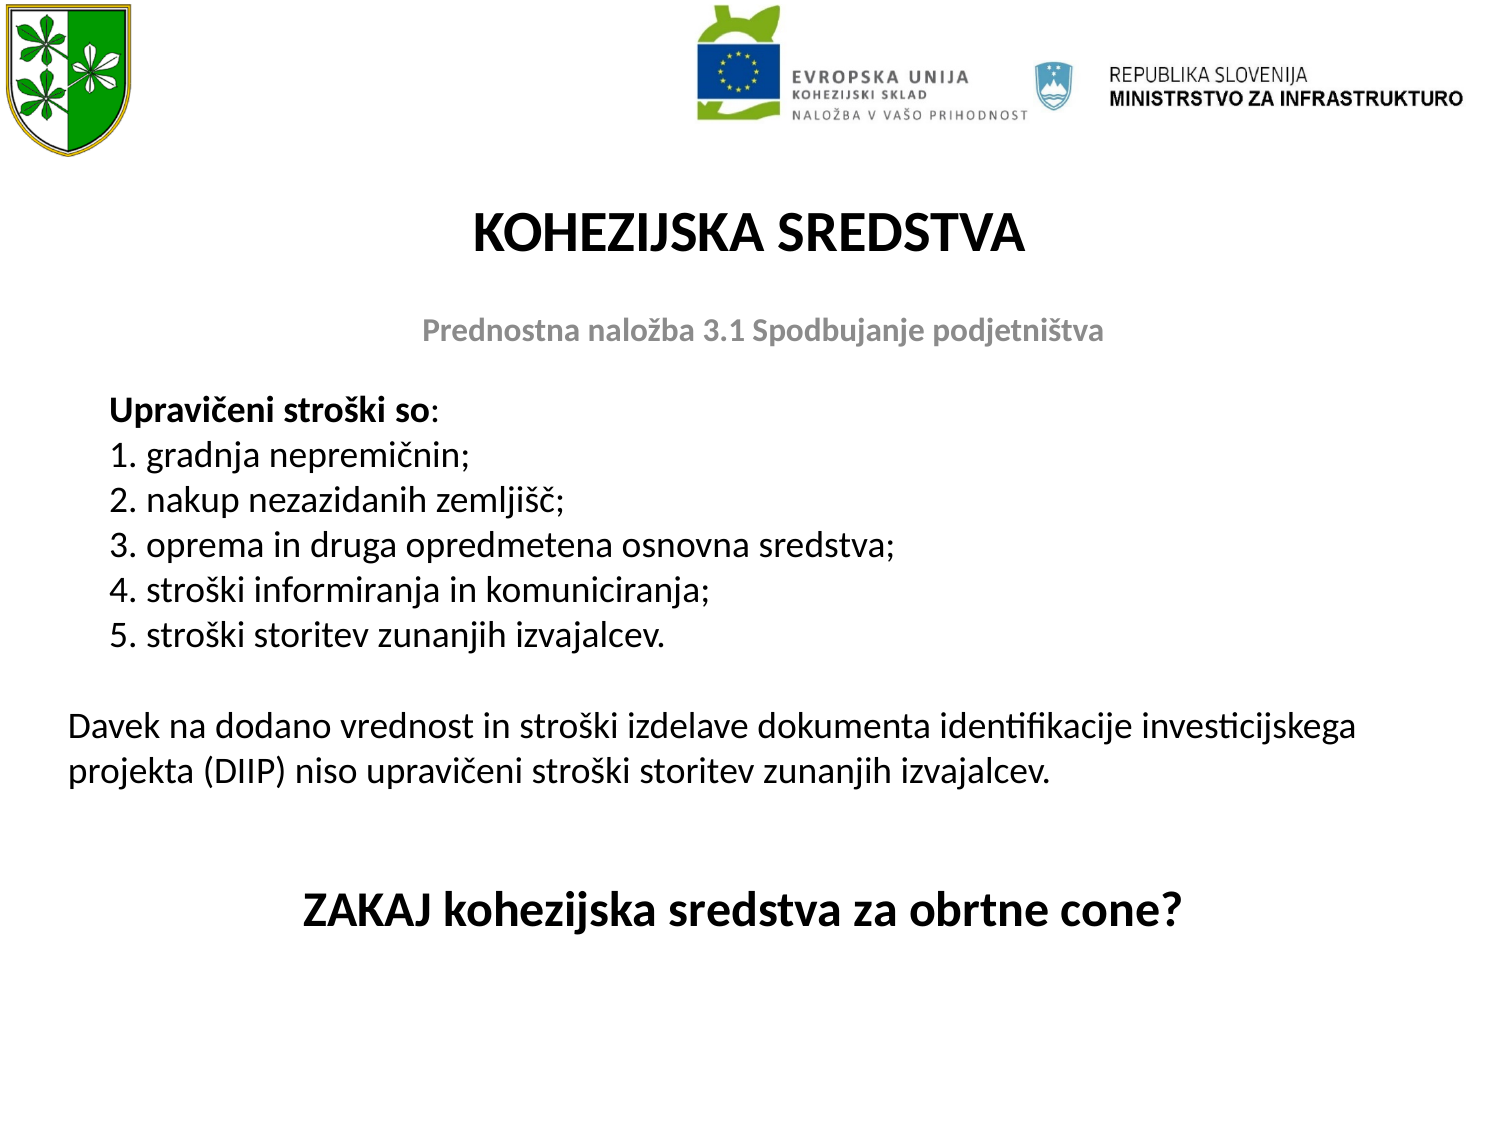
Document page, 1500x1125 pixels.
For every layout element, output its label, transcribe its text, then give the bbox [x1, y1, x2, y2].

subtitle Prednostna naložba 3.1 Spodbujanje podjetništva [53, 300, 1483, 492]
title KOHEZIJSKA SREDSTVA [159, 151, 1341, 300]
text_box Upravičeni stroški so: 1. gradnja nepremičnin; 2. nakup nezazidanih zemljišč; 3. oprema in druga opredmetena osnovna sredstva; 4. stroški informiranja in komuniciranja; 5. stroški storitev zunanjih izvajalcev. [94, 377, 1394, 663]
picture [5, 4, 135, 158]
text_box ZAKAJ kohezijska sredstva za obrtne cone? [53, 869, 1436, 944]
text_box Davek na dodano vrednost in stroški izdelave dokumenta identifikacije investicijskega projekta (DIIP) niso upravičeni stroški storitev zunanjih izvajalcev. [53, 693, 1436, 799]
picture [694, 4, 1466, 124]
